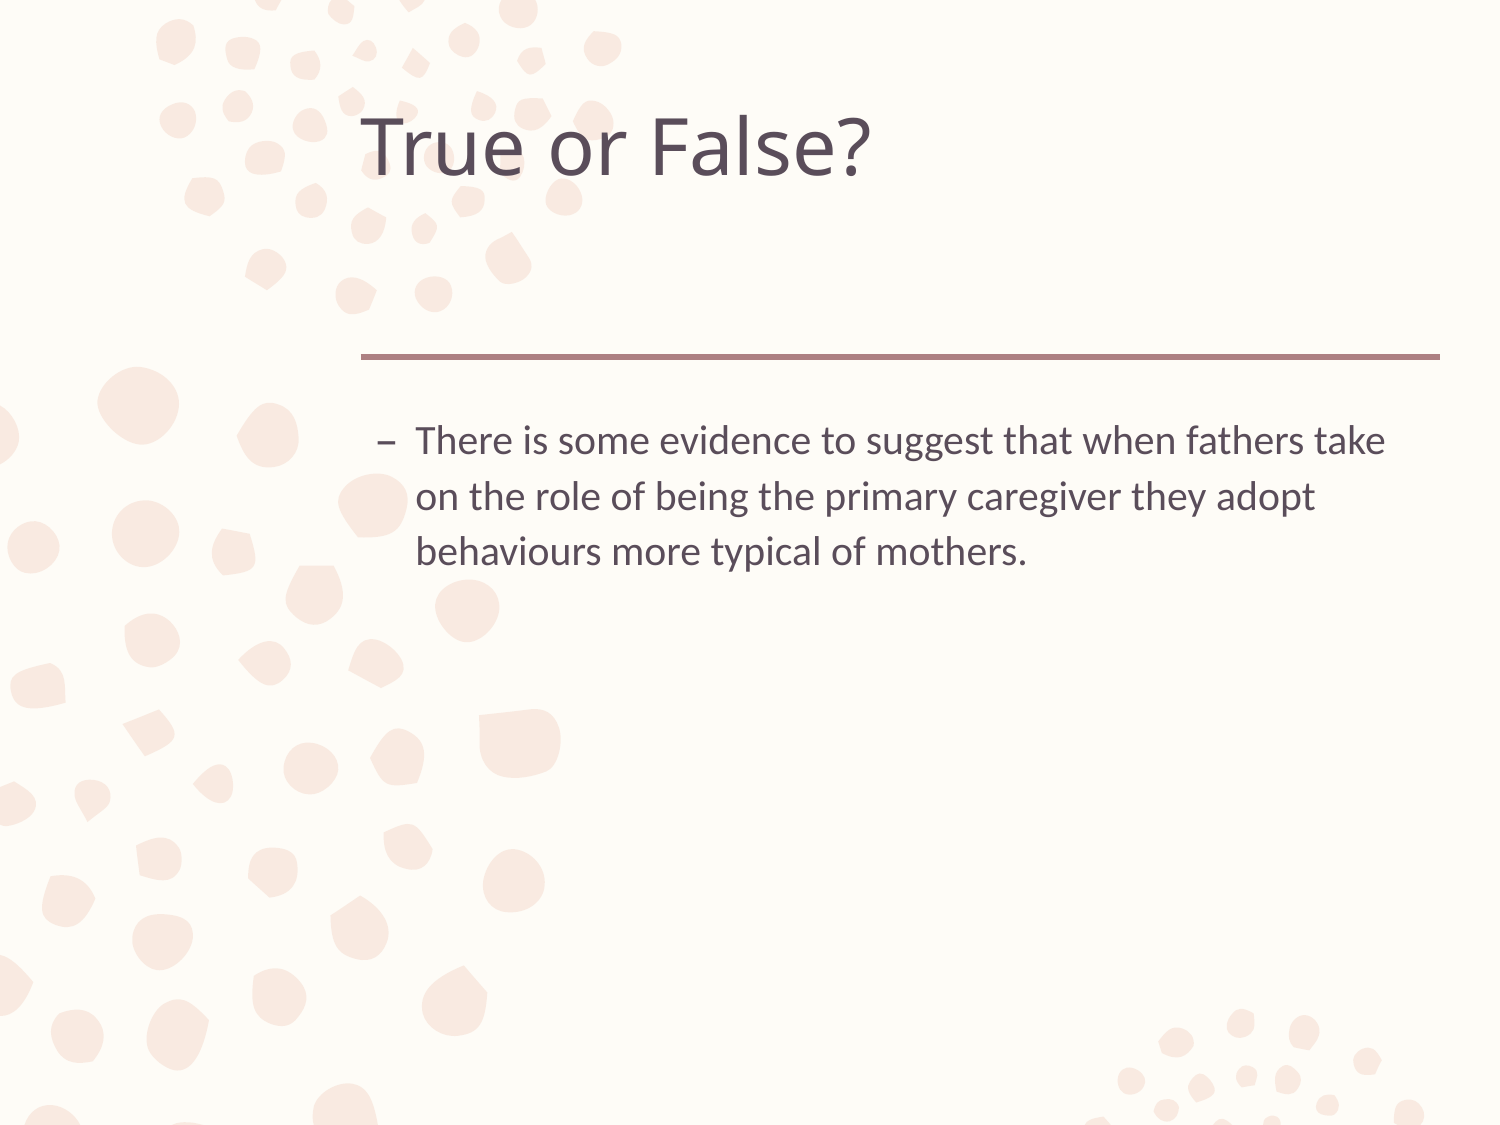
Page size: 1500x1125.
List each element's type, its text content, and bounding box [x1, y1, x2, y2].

list There is some evidence to suggest that when fathers take on the role of being the primary caregiver they adopt behaviours more typical of mothers. [360, 399, 1440, 999]
title True or False? [345, 93, 1440, 350]
